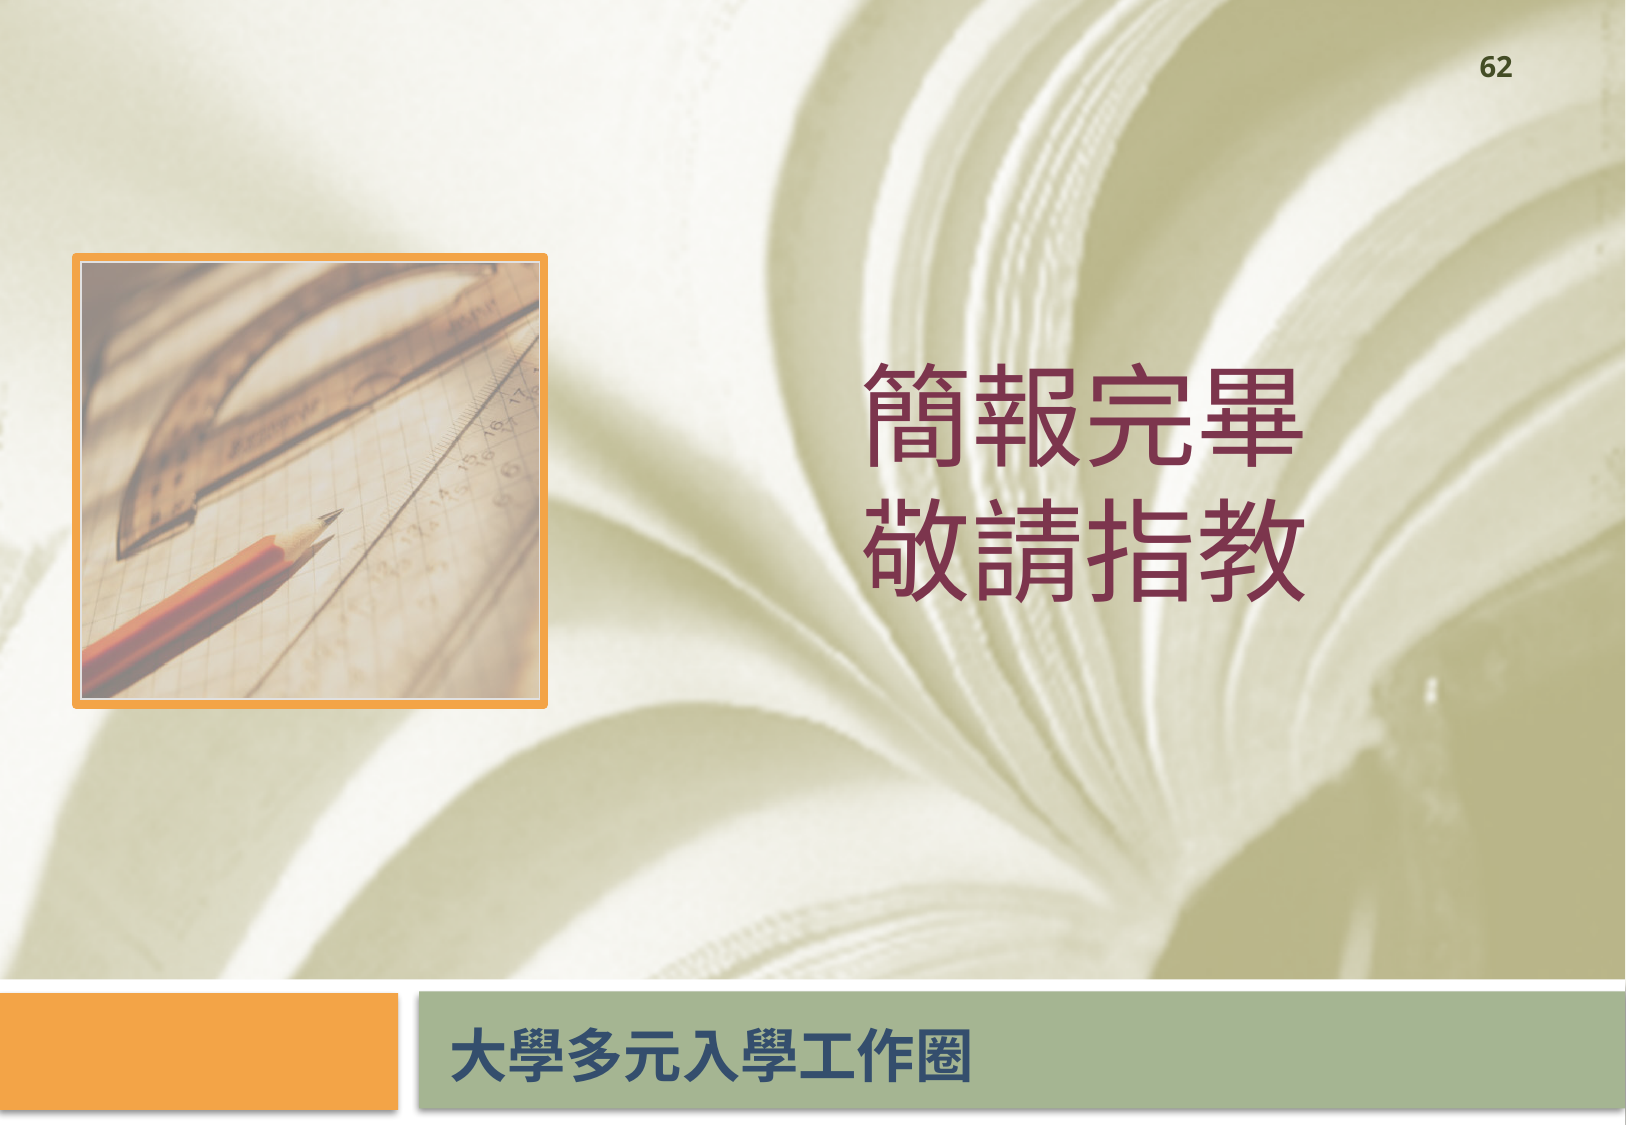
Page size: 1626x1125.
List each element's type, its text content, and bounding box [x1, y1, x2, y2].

title 簡報完畢 敬請指教 [599, 274, 1569, 688]
text_box 大學多元入學工作圈 [434, 1011, 1226, 1097]
slide_number 62 [1421, 37, 1571, 100]
picture [79, 260, 541, 701]
